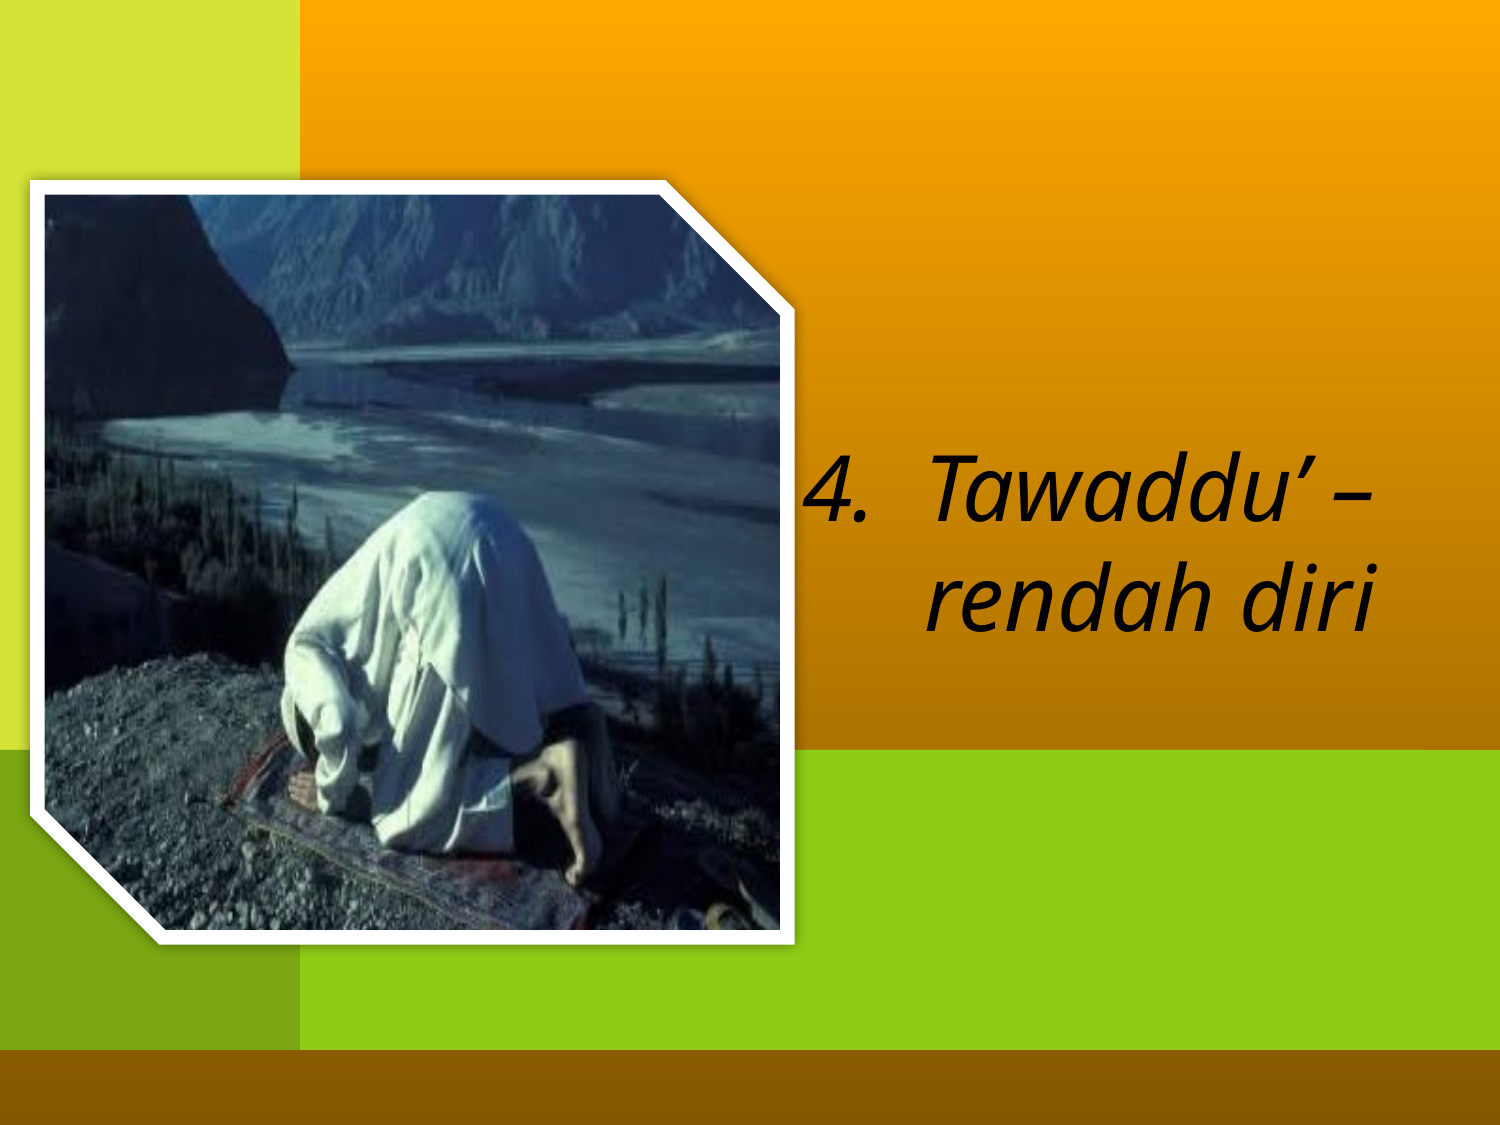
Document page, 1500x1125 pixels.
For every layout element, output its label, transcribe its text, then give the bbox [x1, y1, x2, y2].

picture [37, 187, 788, 938]
text_box Tawaddu’ – rendah diri [806, 421, 1475, 657]
